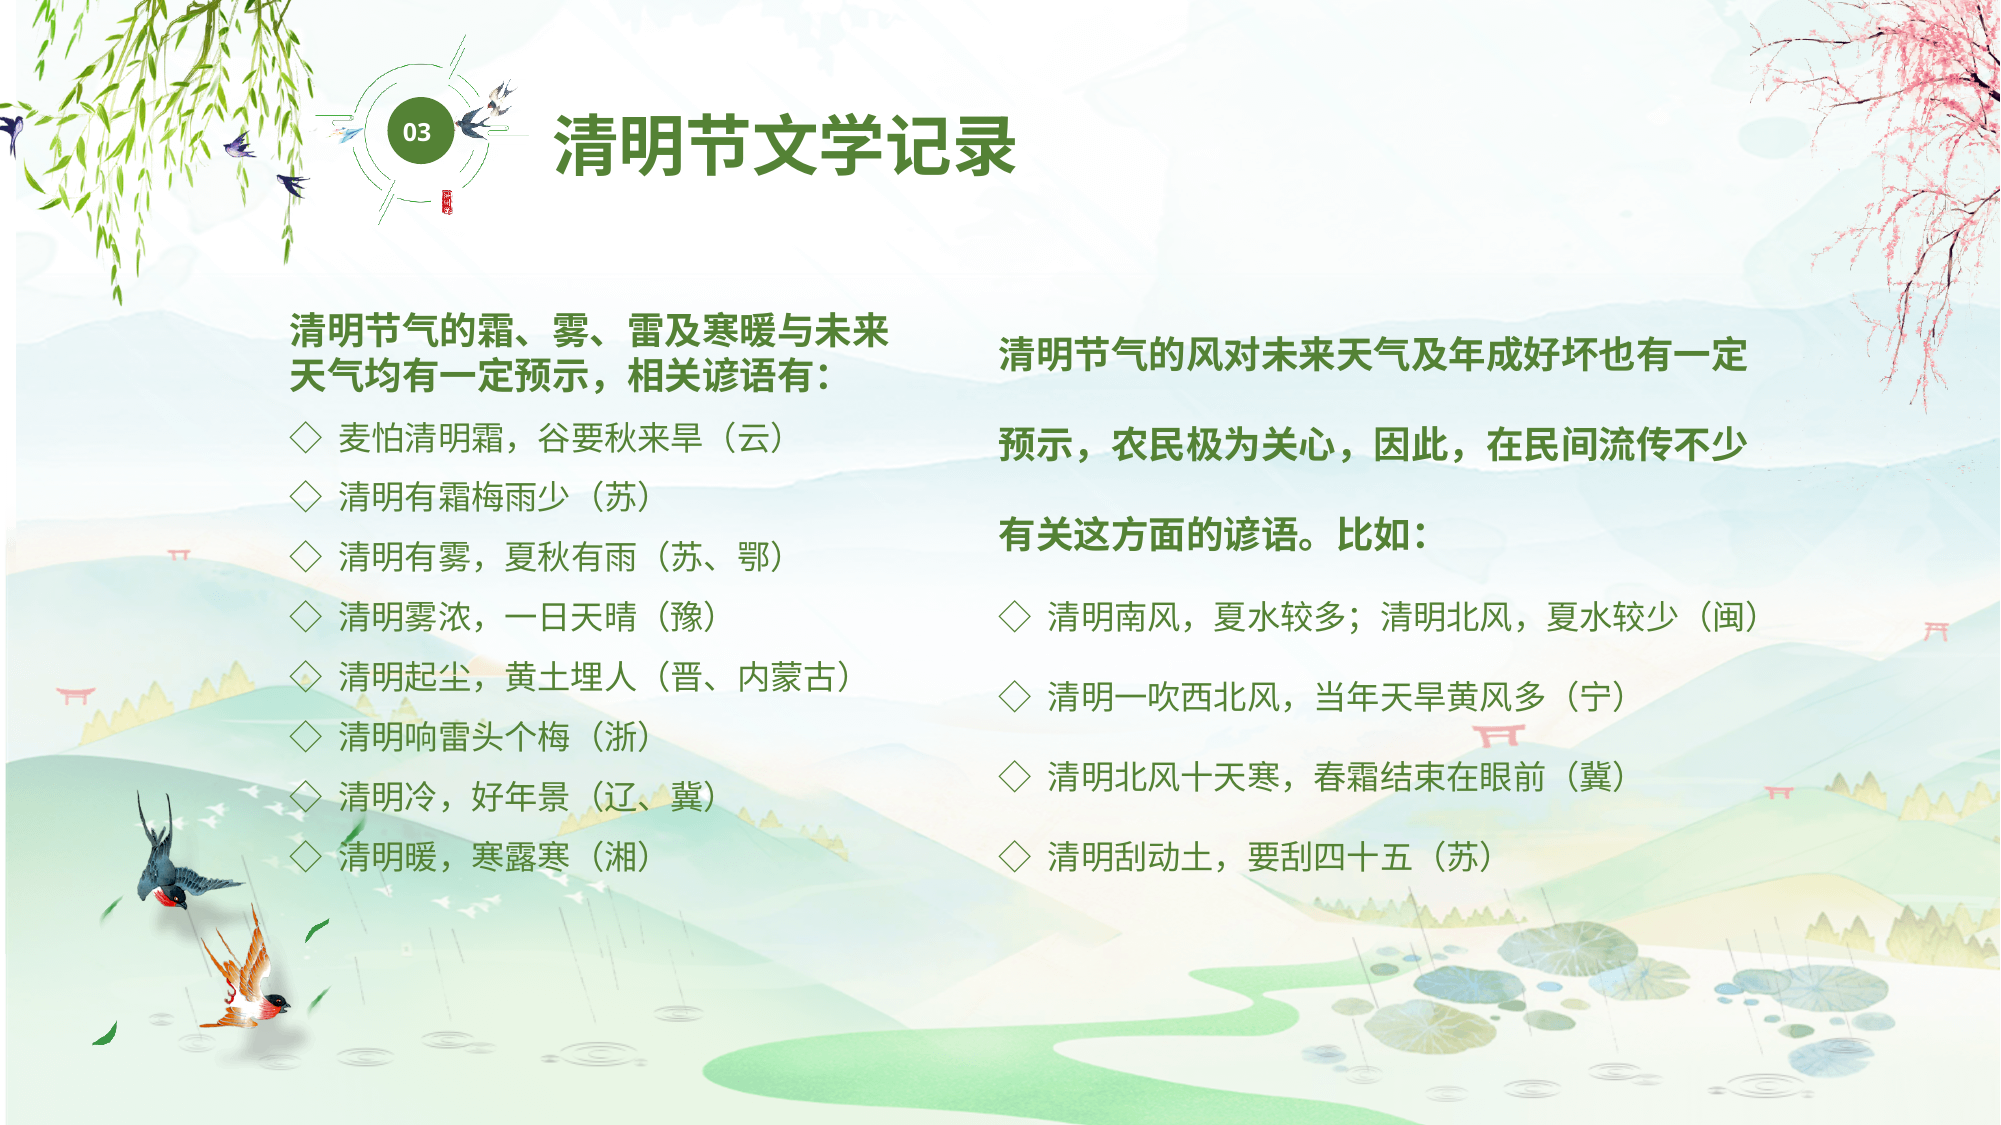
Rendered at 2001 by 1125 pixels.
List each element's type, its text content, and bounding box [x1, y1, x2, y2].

text_box 清明节文学记录 [552, 96, 1075, 191]
picture [63, 770, 388, 1096]
picture [0, 0, 331, 419]
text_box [285, 0, 552, 263]
text_box 清明节气的霜、雾、雷及寒暖与未来天气均有一定预示，相关谚语有： ◇ 麦怕清明霜，谷要秋来旱（云） ◇ 清明有霜梅雨少（苏） ◇ 清明有雾，夏秋有雨（苏、鄂） ◇ 清明雾浓，一日天晴（豫） ◇ 清明起尘，黄土埋人（晋、内蒙古） ◇ 清明响雷头个梅（浙） ◇ 清明冷，好年景（辽、冀） ◇ 清明暖，寒露寒（湘） [274, 299, 930, 770]
picture [1750, 0, 2000, 504]
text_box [54, 770, 1986, 1125]
text_box 清明节气的风对未来天气及年成好坏也有一定预示，农民极为关心，因此，在民间流传不少有关这方面的谚语。比如： ◇ 清明南风，夏水较多；清明北风，夏水较少（闽） ◇ 清明一吹西北风，当年天旱黄风多（宁） ◇ 清明北风十天寒，春霜结束在眼前（冀） ◇ 清明刮动土，要刮四十五（苏） [984, 279, 1797, 770]
